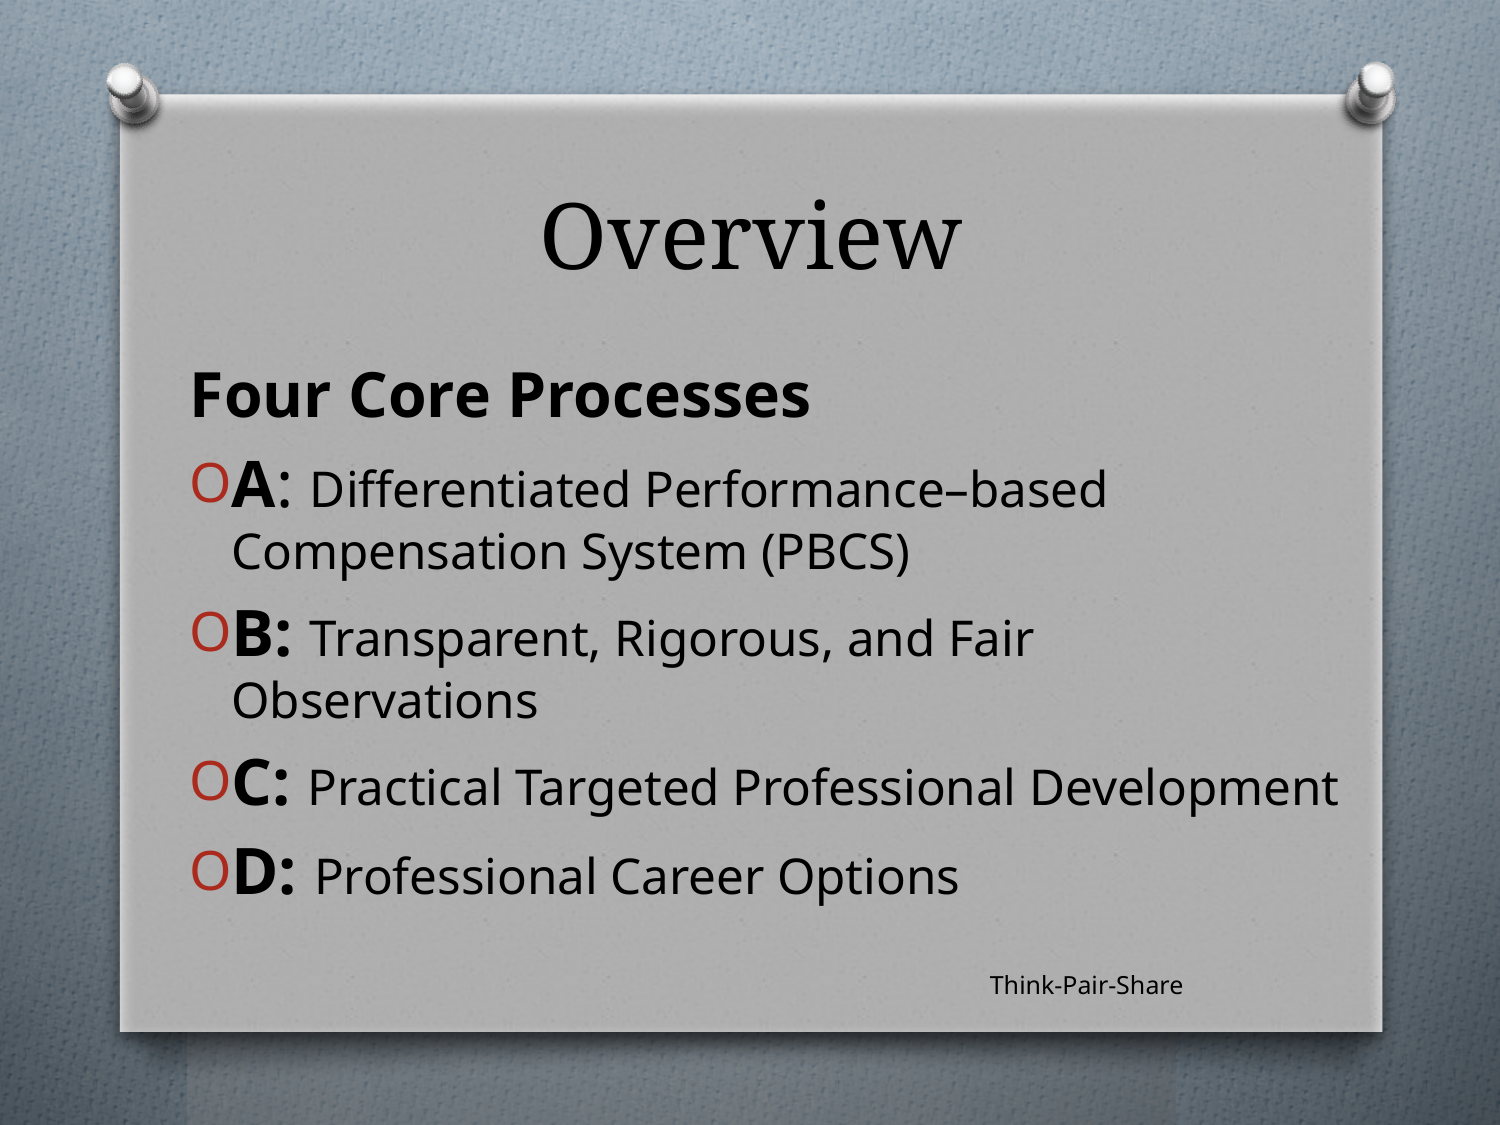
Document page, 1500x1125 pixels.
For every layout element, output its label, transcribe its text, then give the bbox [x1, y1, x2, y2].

title Overview [179, 134, 1323, 332]
picture [75, 29, 198, 153]
text_box Think-Pair-Share [974, 962, 1288, 1008]
list Four Core Processes A: Differentiated Performance–based Compensation System (PBCS) B: Transparent, Rigorous, and Fair Observations C: Practical Targeted Professional Development D: Professional Career Options [174, 347, 1363, 939]
picture [1317, 35, 1439, 156]
